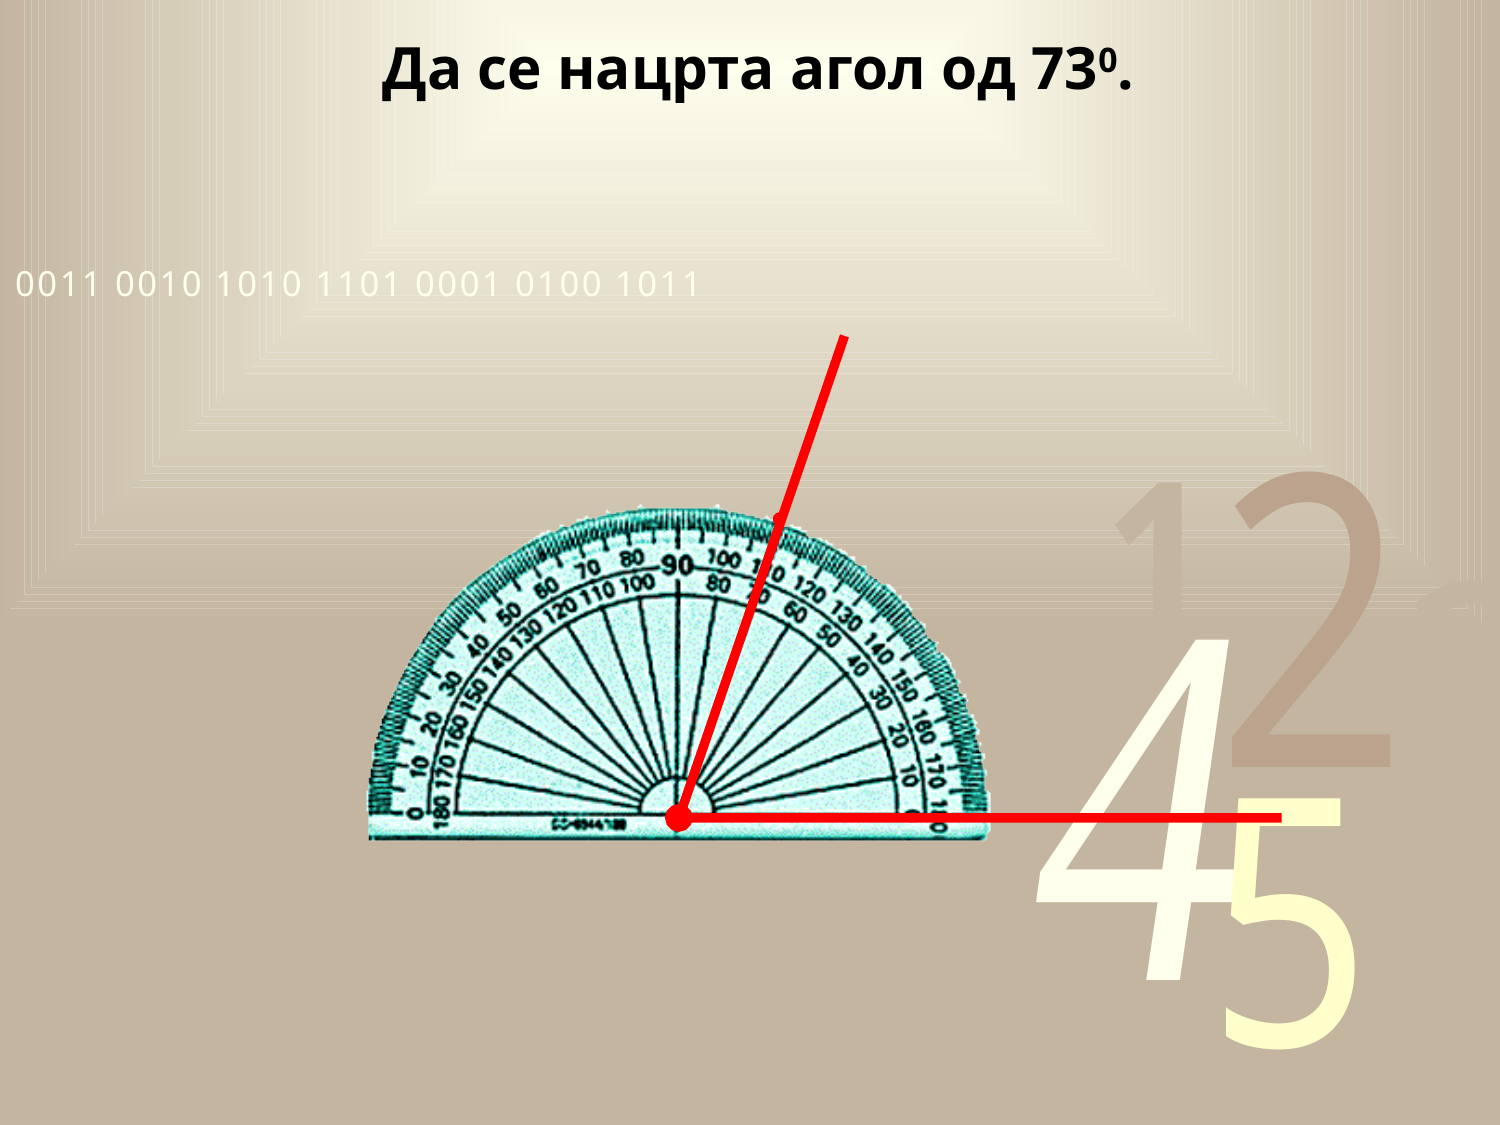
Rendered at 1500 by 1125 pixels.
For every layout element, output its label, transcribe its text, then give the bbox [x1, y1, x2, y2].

title Да се нацрта агол од 730. [105, 7, 1412, 126]
picture [353, 501, 1004, 859]
